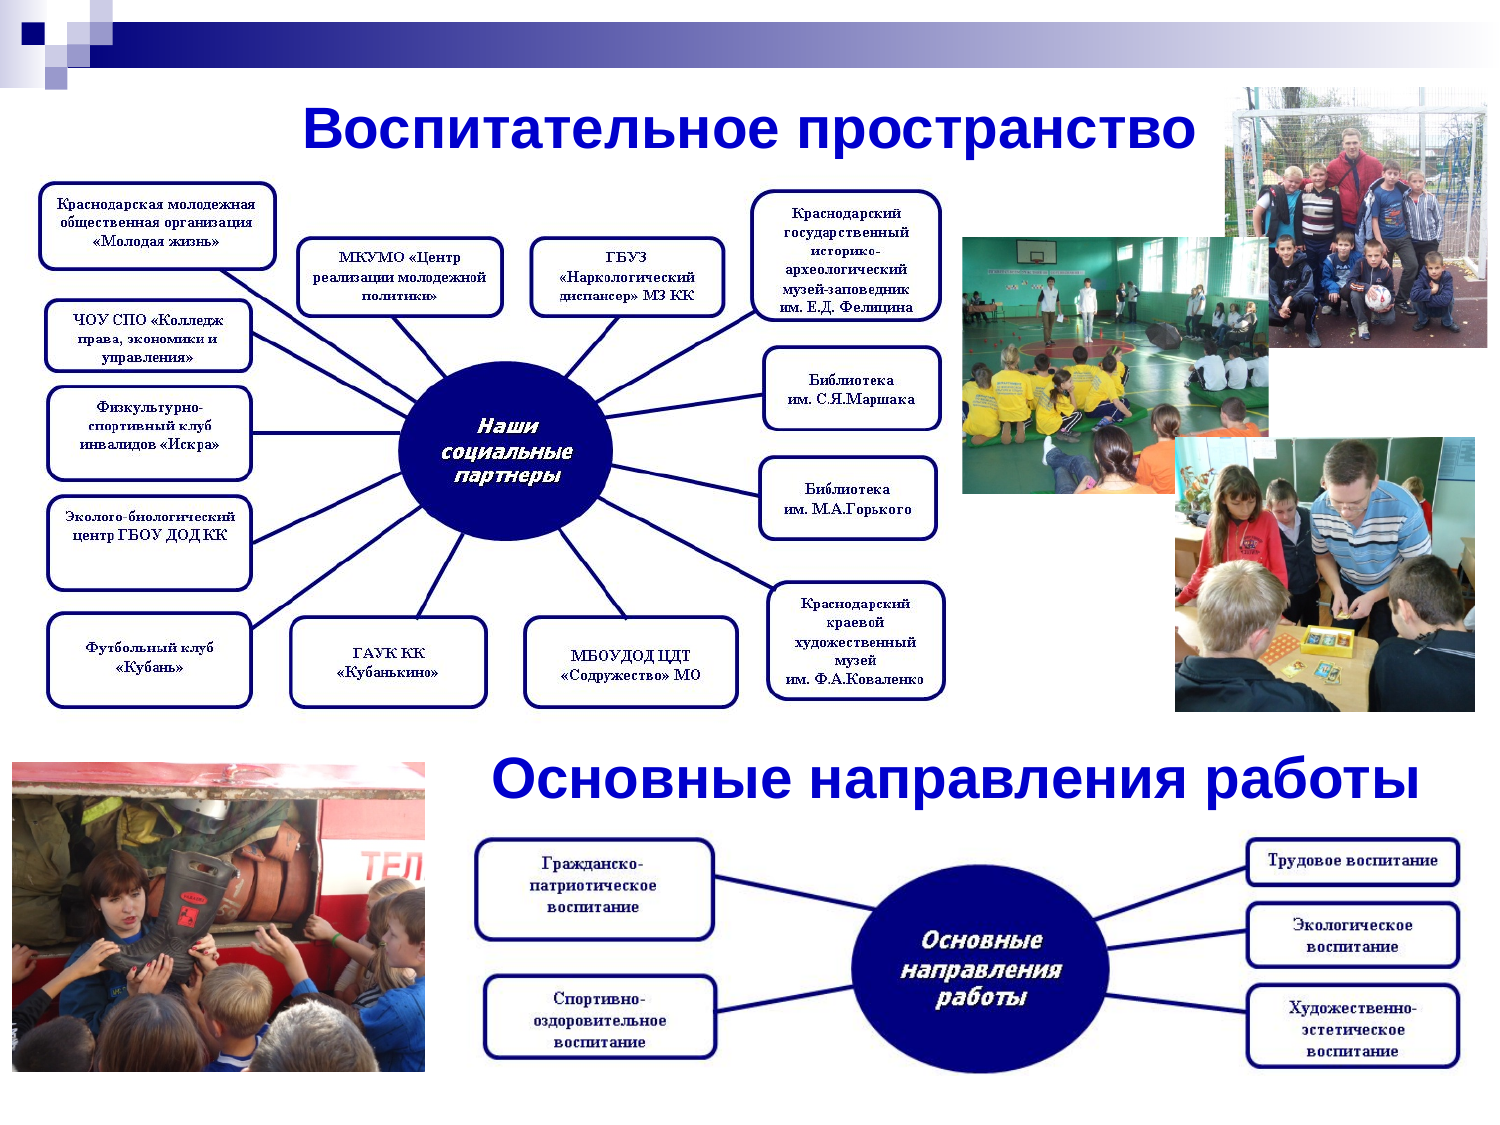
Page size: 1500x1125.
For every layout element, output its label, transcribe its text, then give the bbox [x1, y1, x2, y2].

picture [449, 812, 1476, 1076]
picture [12, 762, 426, 1073]
text_box Основные направления работы [450, 725, 1463, 810]
picture [24, 87, 1488, 738]
text_box Воспитательное пространство [0, 75, 1500, 175]
